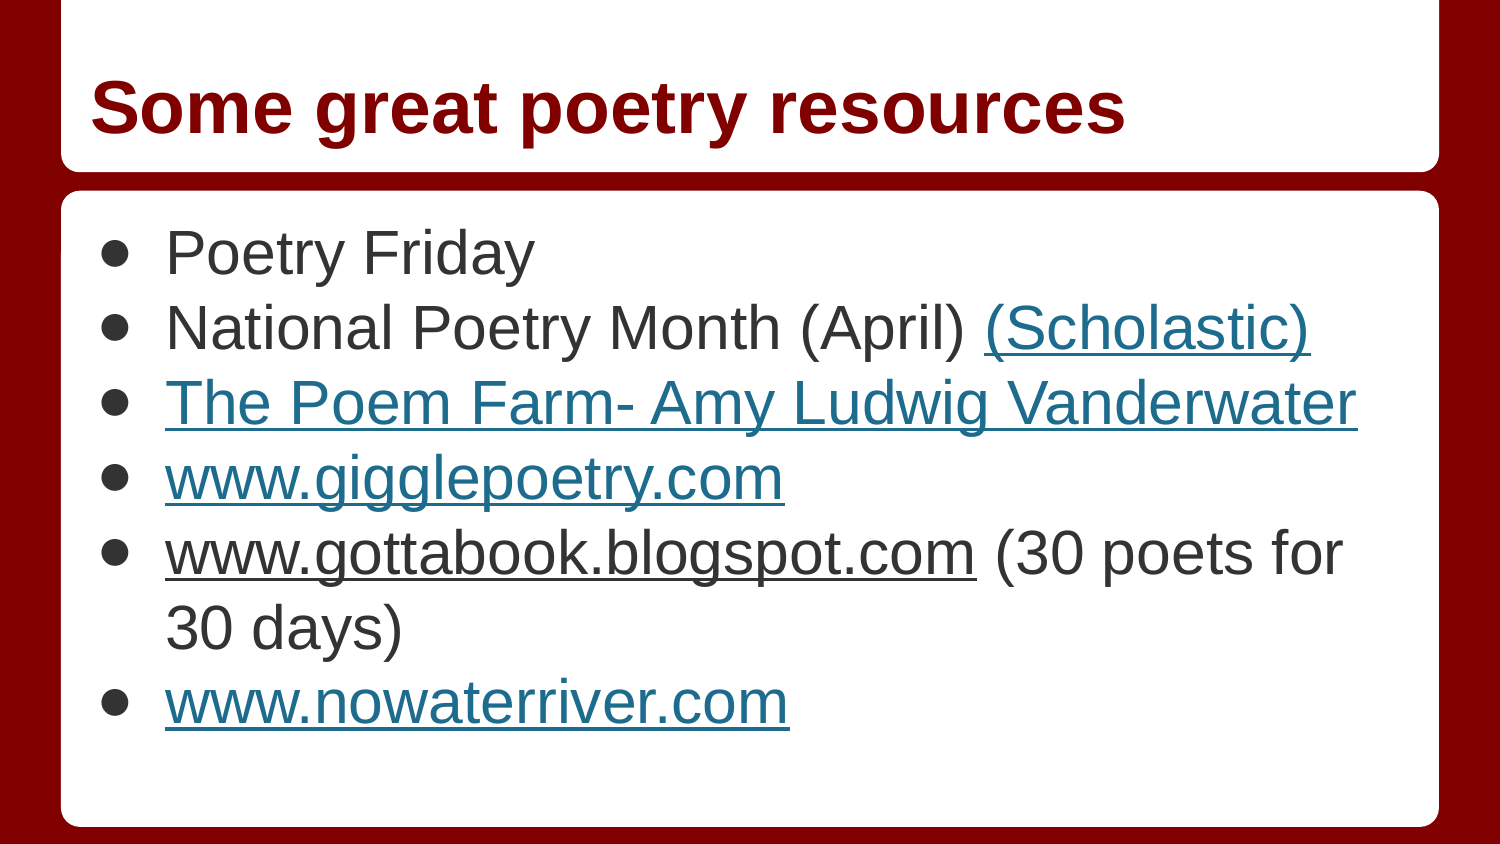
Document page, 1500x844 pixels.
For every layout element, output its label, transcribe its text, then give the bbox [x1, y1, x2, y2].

list Poetry Friday National Poetry Month (April) (Scholastic) The Poem Farm- Amy Ludwig Vanderwater www.gigglepoetry.com www.gottabook.blogspot.com (30 poets for 30 days) www.nowaterriver.com [75, 196, 1425, 808]
title Some great poetry resources [75, 22, 1425, 164]
